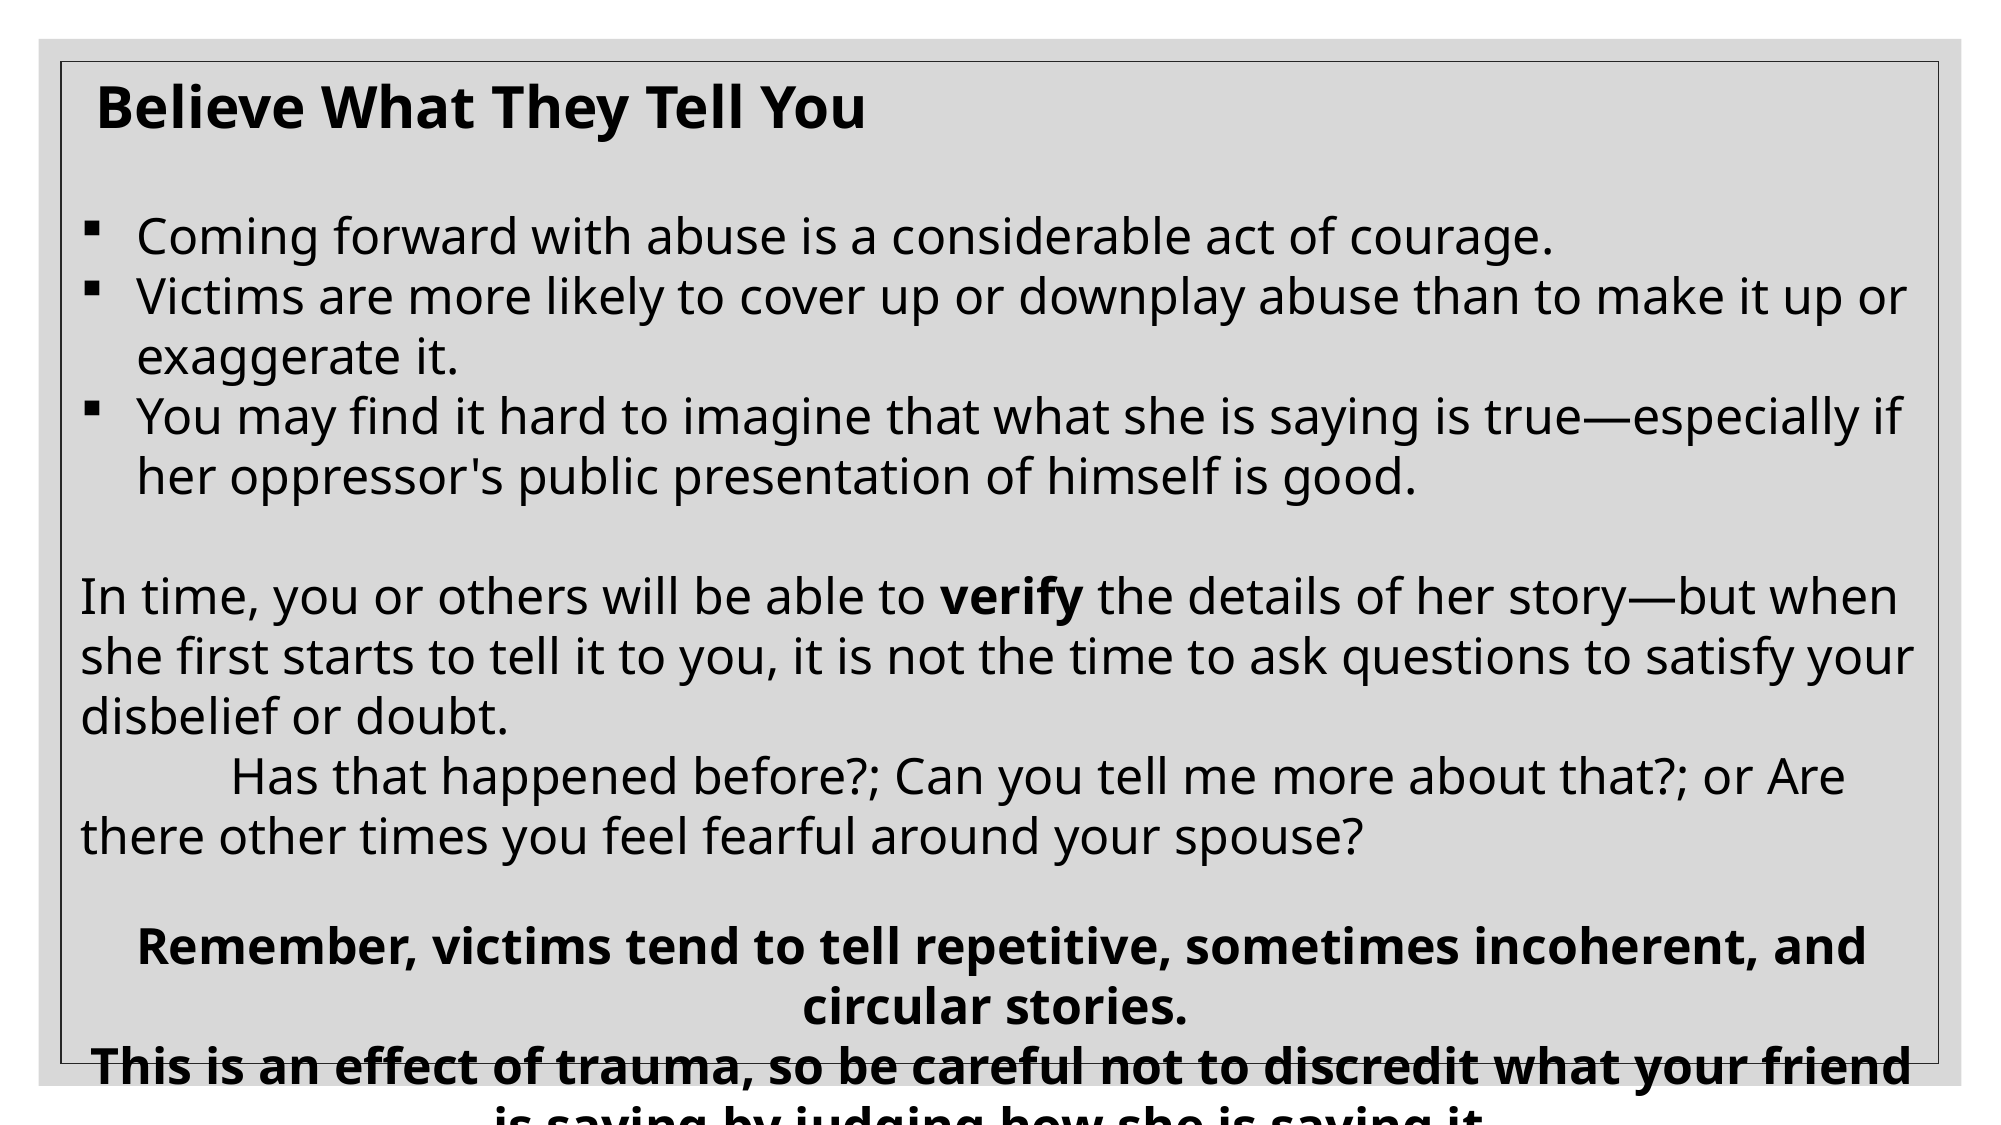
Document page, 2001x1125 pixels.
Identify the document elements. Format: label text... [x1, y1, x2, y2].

text_box Believe What They Tell You Coming forward with abuse is a considerable act of courage. Victims are more likely to cover up or downplay abuse than to make it up or exaggerate it. You may find it hard to imagine that what she is saying is true—especially if her oppressor's public presentation of himself is good. In time, you or others will be able to verify the details of her story—but when she first starts to tell it to you, it is not the time to ask questions to satisfy your disbelief or doubt. Has that happened before?; Can you tell me more about that?; or Are there other times you feel fearful around your spouse? Remember, victims tend to tell repetitive, sometimes incoherent, and circular stories. This is an effect of trauma, so be careful not to discredit what your friend is saying by judging how she is saying it. [65, 63, 1939, 1125]
